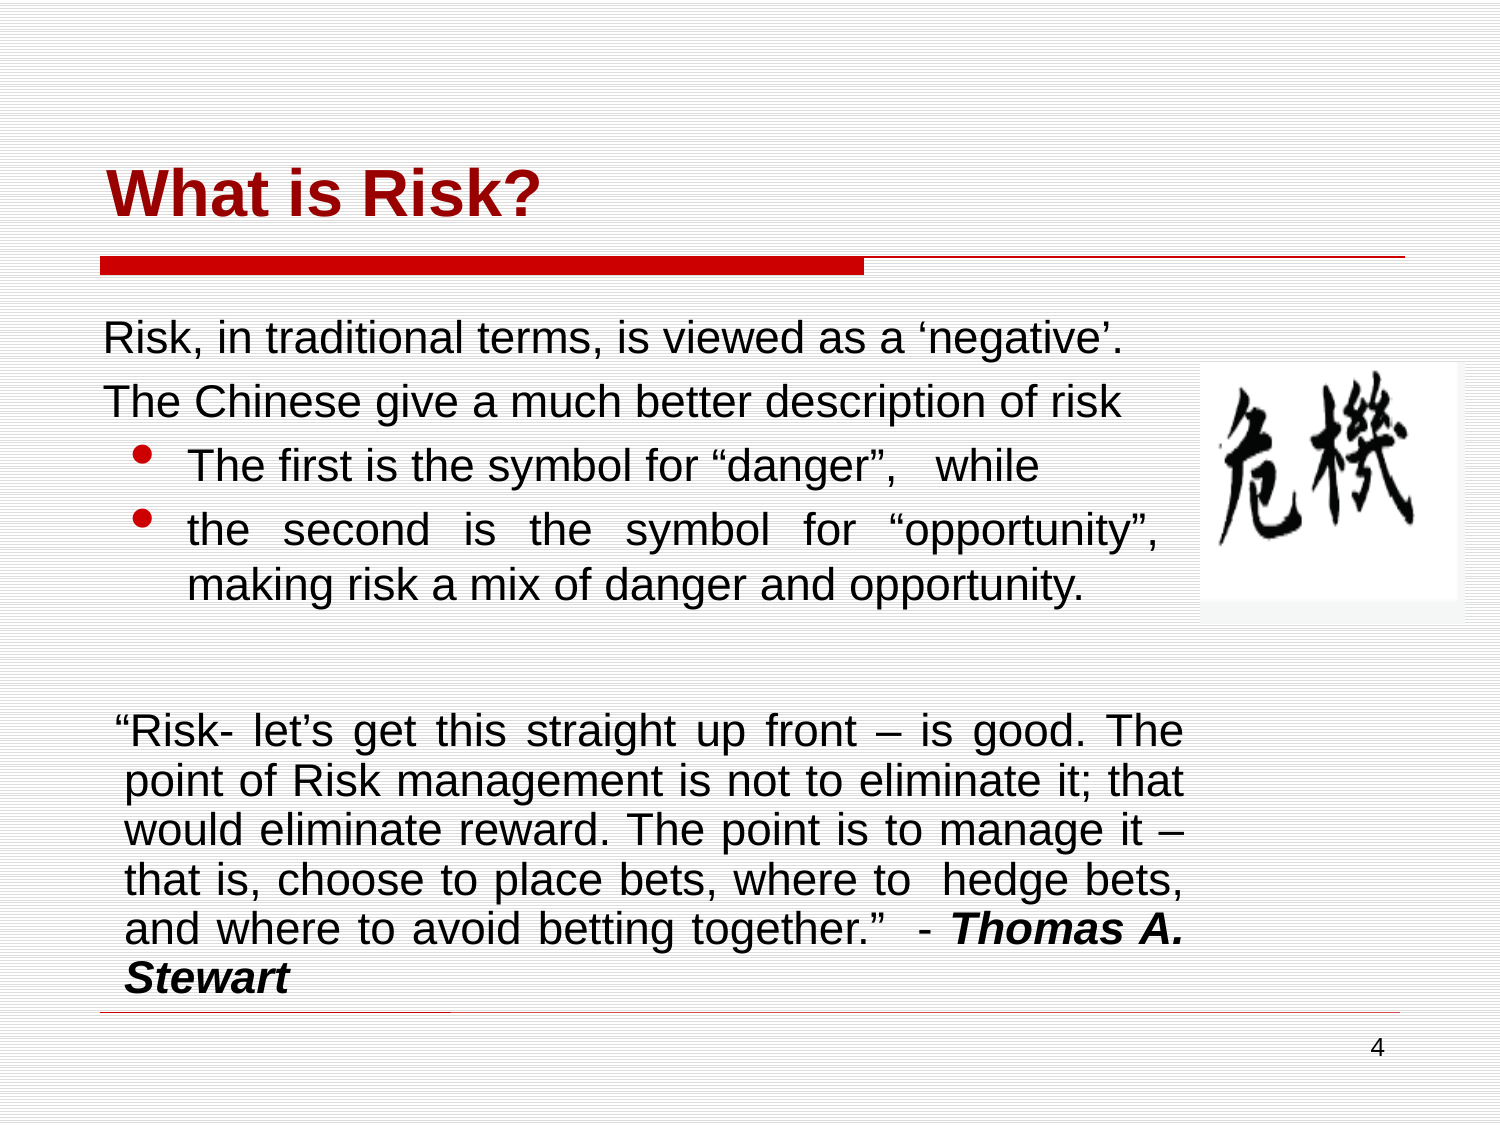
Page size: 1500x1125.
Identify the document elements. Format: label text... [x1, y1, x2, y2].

title What is Risk? [72, 103, 1326, 238]
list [1199, 362, 1465, 624]
list Risk, in traditional terms, is viewed as a ‘negative’. The Chinese give a much better description of risk The first is the symbol for “danger”, while the second is the symbol for “opportunity”, making risk a mix of danger and opportunity. [87, 299, 1176, 676]
slide_number 4 [1074, 1024, 1401, 1103]
text_box “Risk- let’s get this straight up front – is good. The point of Risk management is not to eliminate it; that would eliminate reward. The point is to manage it – that is, choose to place bets, where to hedge bets, and where to avoid betting together.” - Thomas A. Stewart [99, 699, 1200, 1038]
